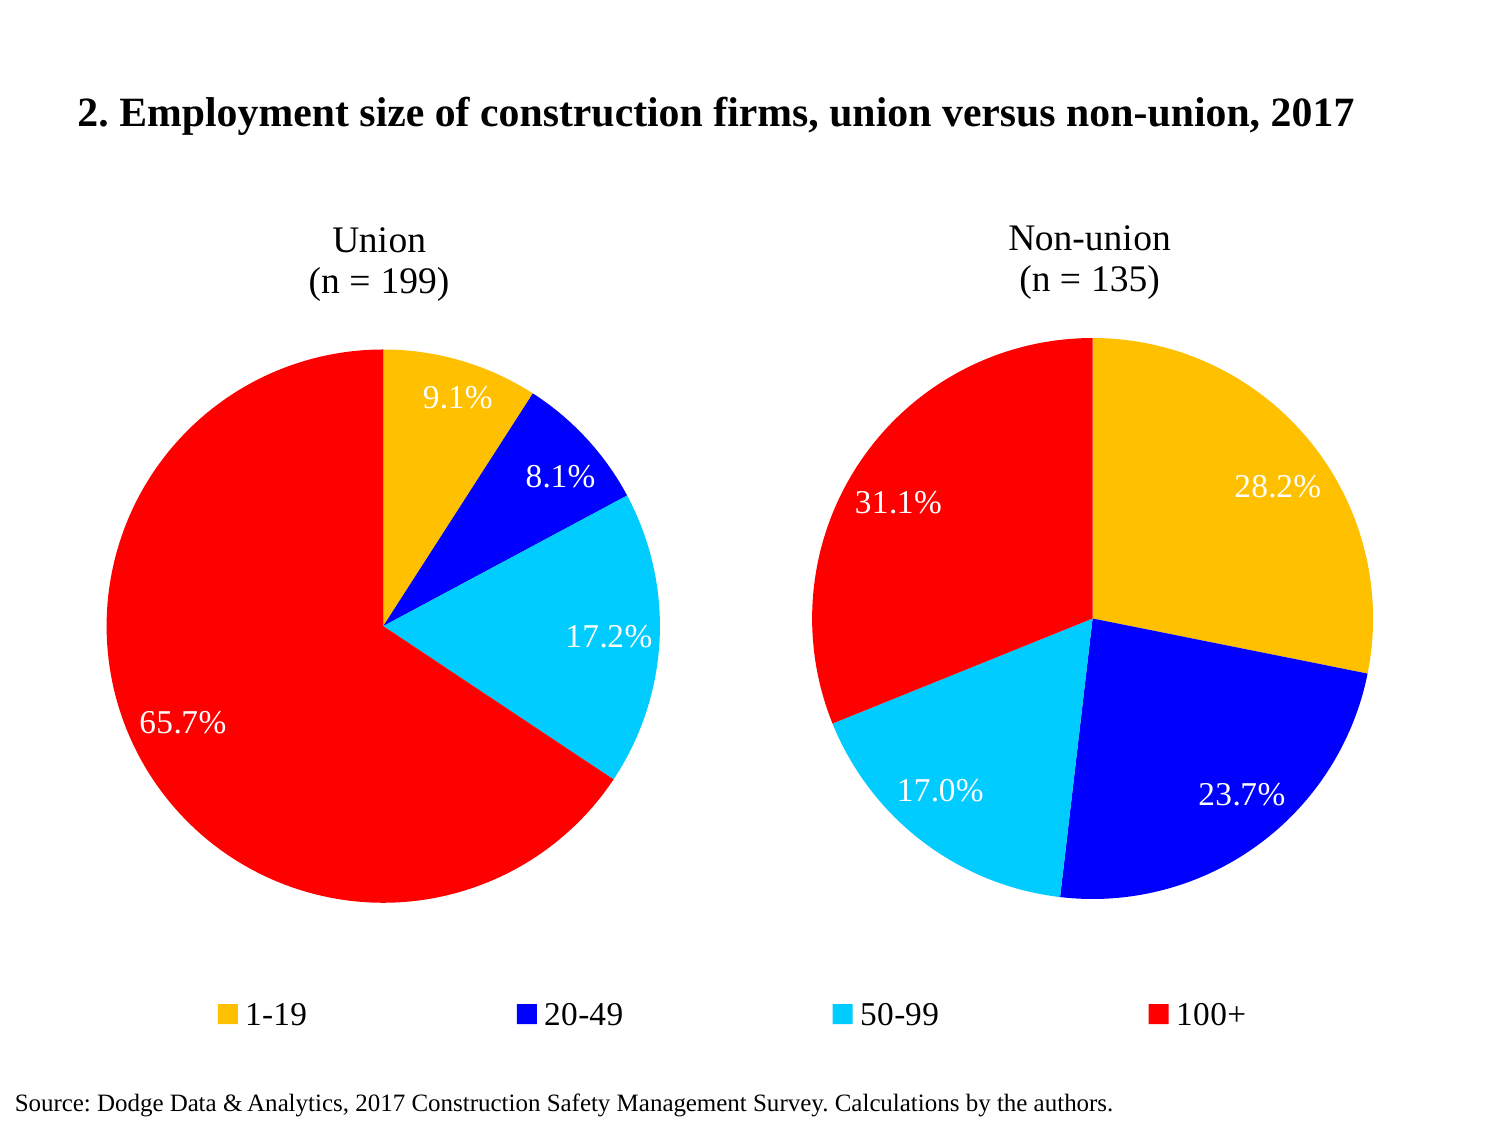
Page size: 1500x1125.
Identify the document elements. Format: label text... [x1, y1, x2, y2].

text_box Source: Dodge Data & Analytics, 2017 Construction Safety Management Survey. Calculations by the authors. [0, 1079, 1500, 1125]
chart [9, 174, 1491, 1047]
title 2. Employment size of construction firms, union versus non-union, 2017 [62, 75, 1438, 146]
